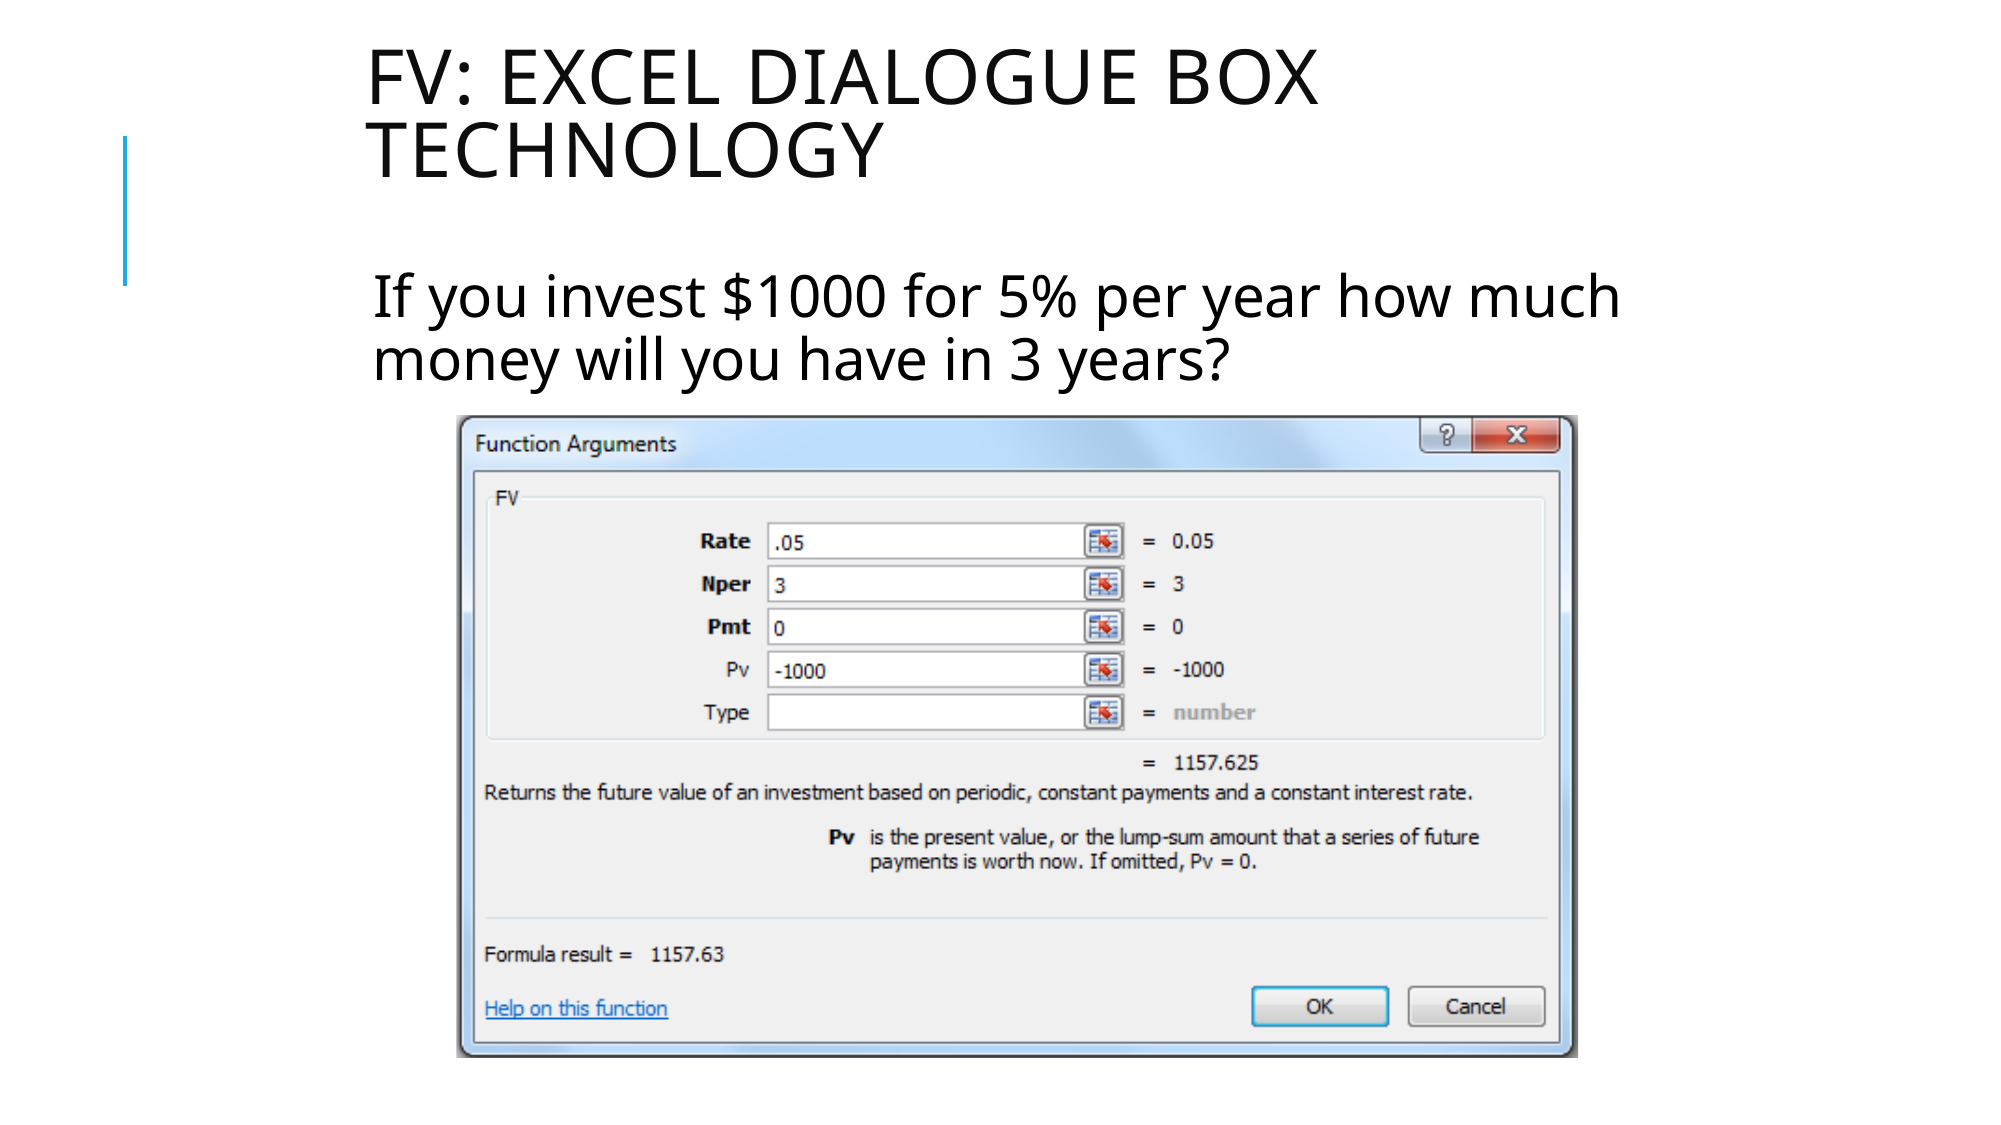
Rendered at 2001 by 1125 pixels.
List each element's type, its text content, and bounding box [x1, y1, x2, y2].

picture [455, 415, 1579, 1059]
title FV: Excel Dialogue Box Technology [350, 37, 1688, 200]
list If you invest $1000 for 5% per year how much money will you have in 3 years? [350, 259, 1688, 1071]
